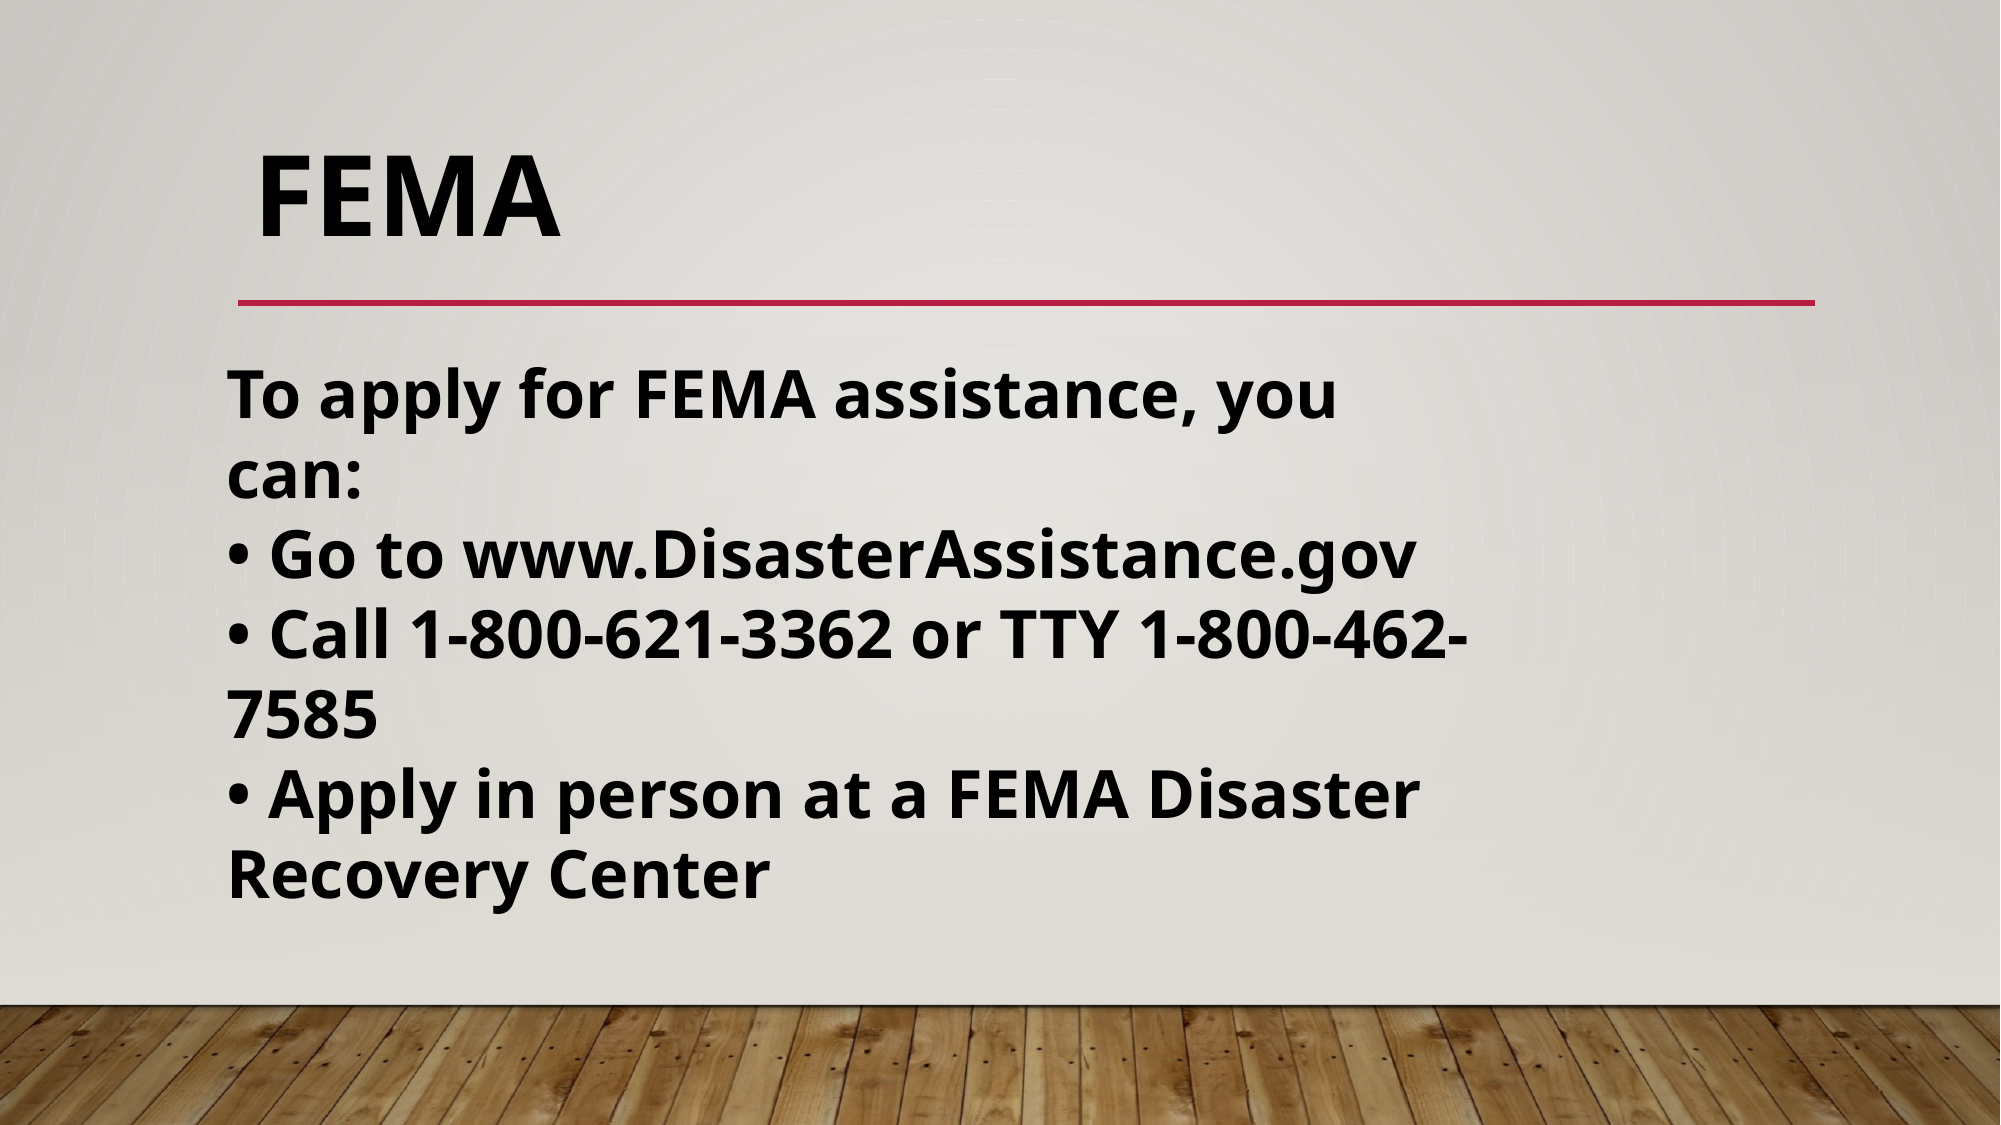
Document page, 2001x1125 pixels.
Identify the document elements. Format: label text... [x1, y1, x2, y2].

text_box To apply for FEMA assistance, you can: • Go to www.DisasterAssistance.gov • Call 1-800-621-3362 or TTY 1-800-462-7585 • Apply in person at a FEMA Disaster Recovery Center [211, 344, 1502, 920]
title Fema [238, 131, 1814, 305]
picture [0, 1005, 2000, 1125]
